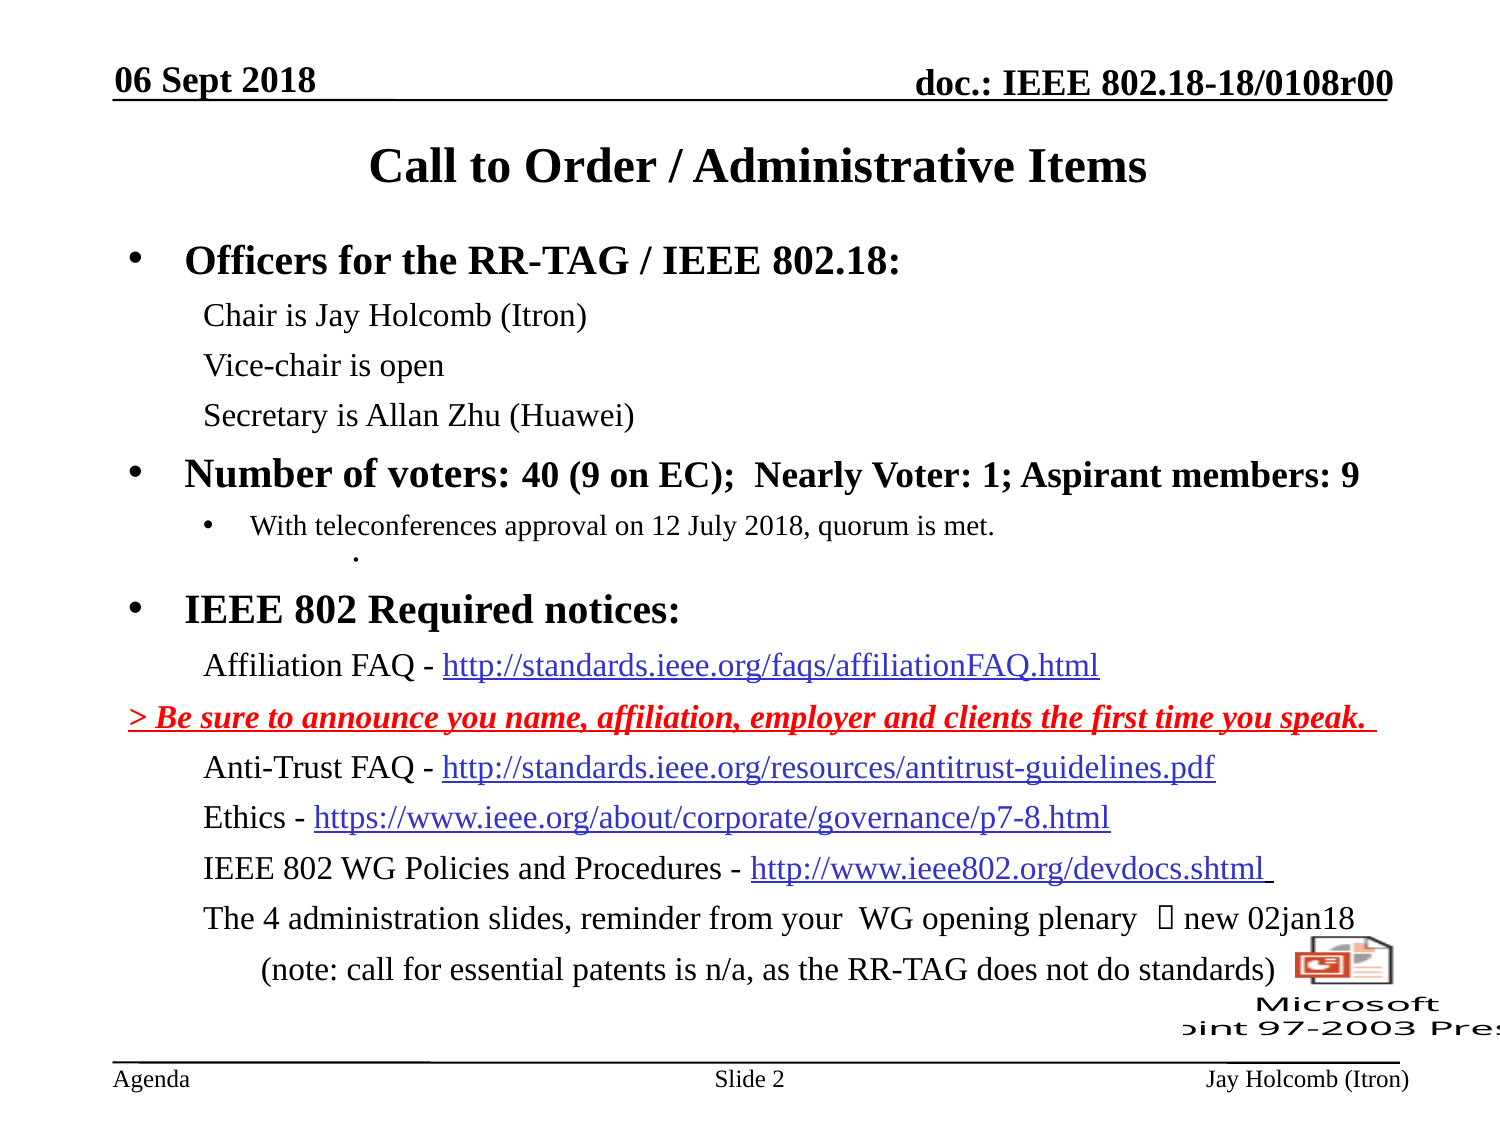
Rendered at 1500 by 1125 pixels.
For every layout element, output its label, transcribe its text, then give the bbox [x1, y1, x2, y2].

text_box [1183, 935, 1500, 1063]
list Officers for the RR-TAG / IEEE 802.18: Chair is Jay Holcomb (Itron) Vice-chair is open Secretary is Allan Zhu (Huawei) Number of voters: 40 (9 on EC); Nearly Voter: 1; Aspirant members: 9 With teleconferences approval on 12 July 2018, quorum is met. After aug31, after 12 July 2018. A quorum is met since this meeting was announced more then 45 days ago. IEEE 802 Required notices: Affiliation FAQ - http://standards.ieee.org/faqs/affiliationFAQ.html > Be sure to announce you name, affiliation, employer and clients the first time you speak. Anti-Trust FAQ - http://standards.ieee.org/resources/antitrust-guidelines.pdf Ethics - https://www.ieee.org/about/corporate/governance/p7-8.html IEEE 802 WG Policies and Procedures - http://www.ieee802.org/devdocs.shtml The 4 administration slides, reminder from your WG opening plenary  new 02jan18 (note: call for essential patents is n/a, as the RR-TAG does not do standards) [112, 224, 1476, 1001]
footer Jay Holcomb (Itron) [887, 1061, 1411, 1093]
title Call to Order / Administrative Items [120, 99, 1396, 224]
slide_number Slide 2 [699, 1061, 800, 1123]
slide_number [114, 54, 438, 101]
